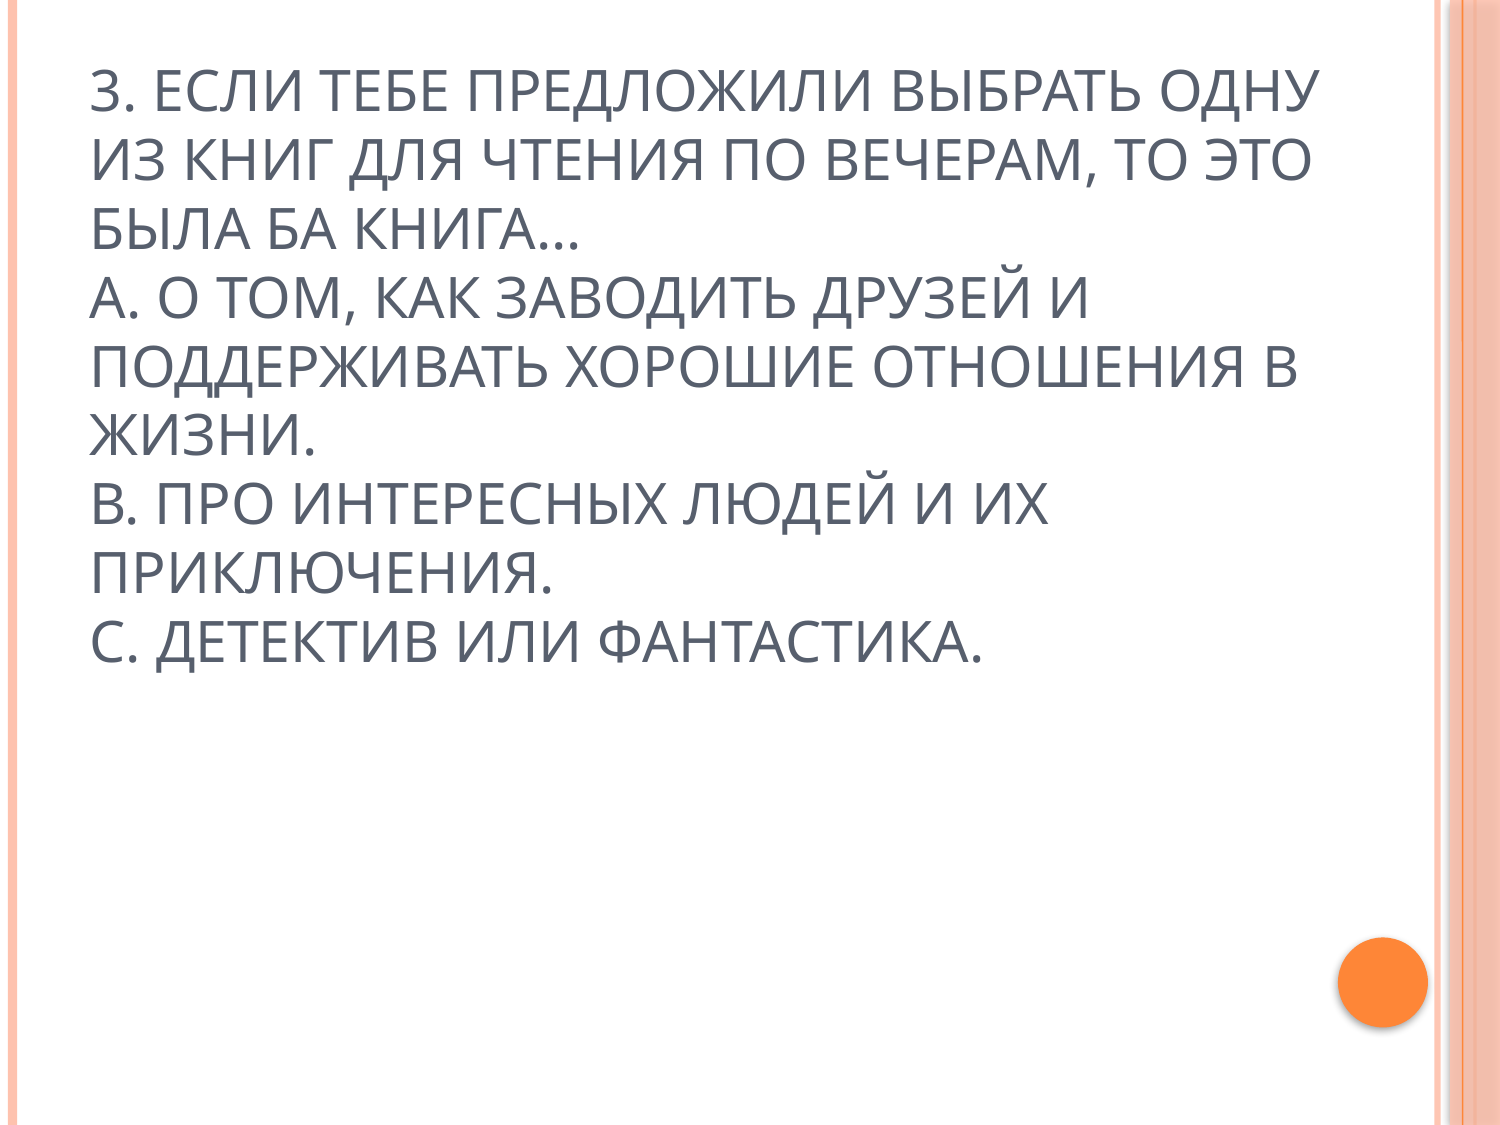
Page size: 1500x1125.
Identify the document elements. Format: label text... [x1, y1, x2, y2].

title 3. Если тебе предложили выбрать одну из книг для чтения по вечерам, то это была ба книга… А. О том, как заводить друзей и поддерживать хорошие отношения в жизни. В. Про интересных людей и их приключения. С. Детектив или фантастика. [75, 45, 1425, 750]
